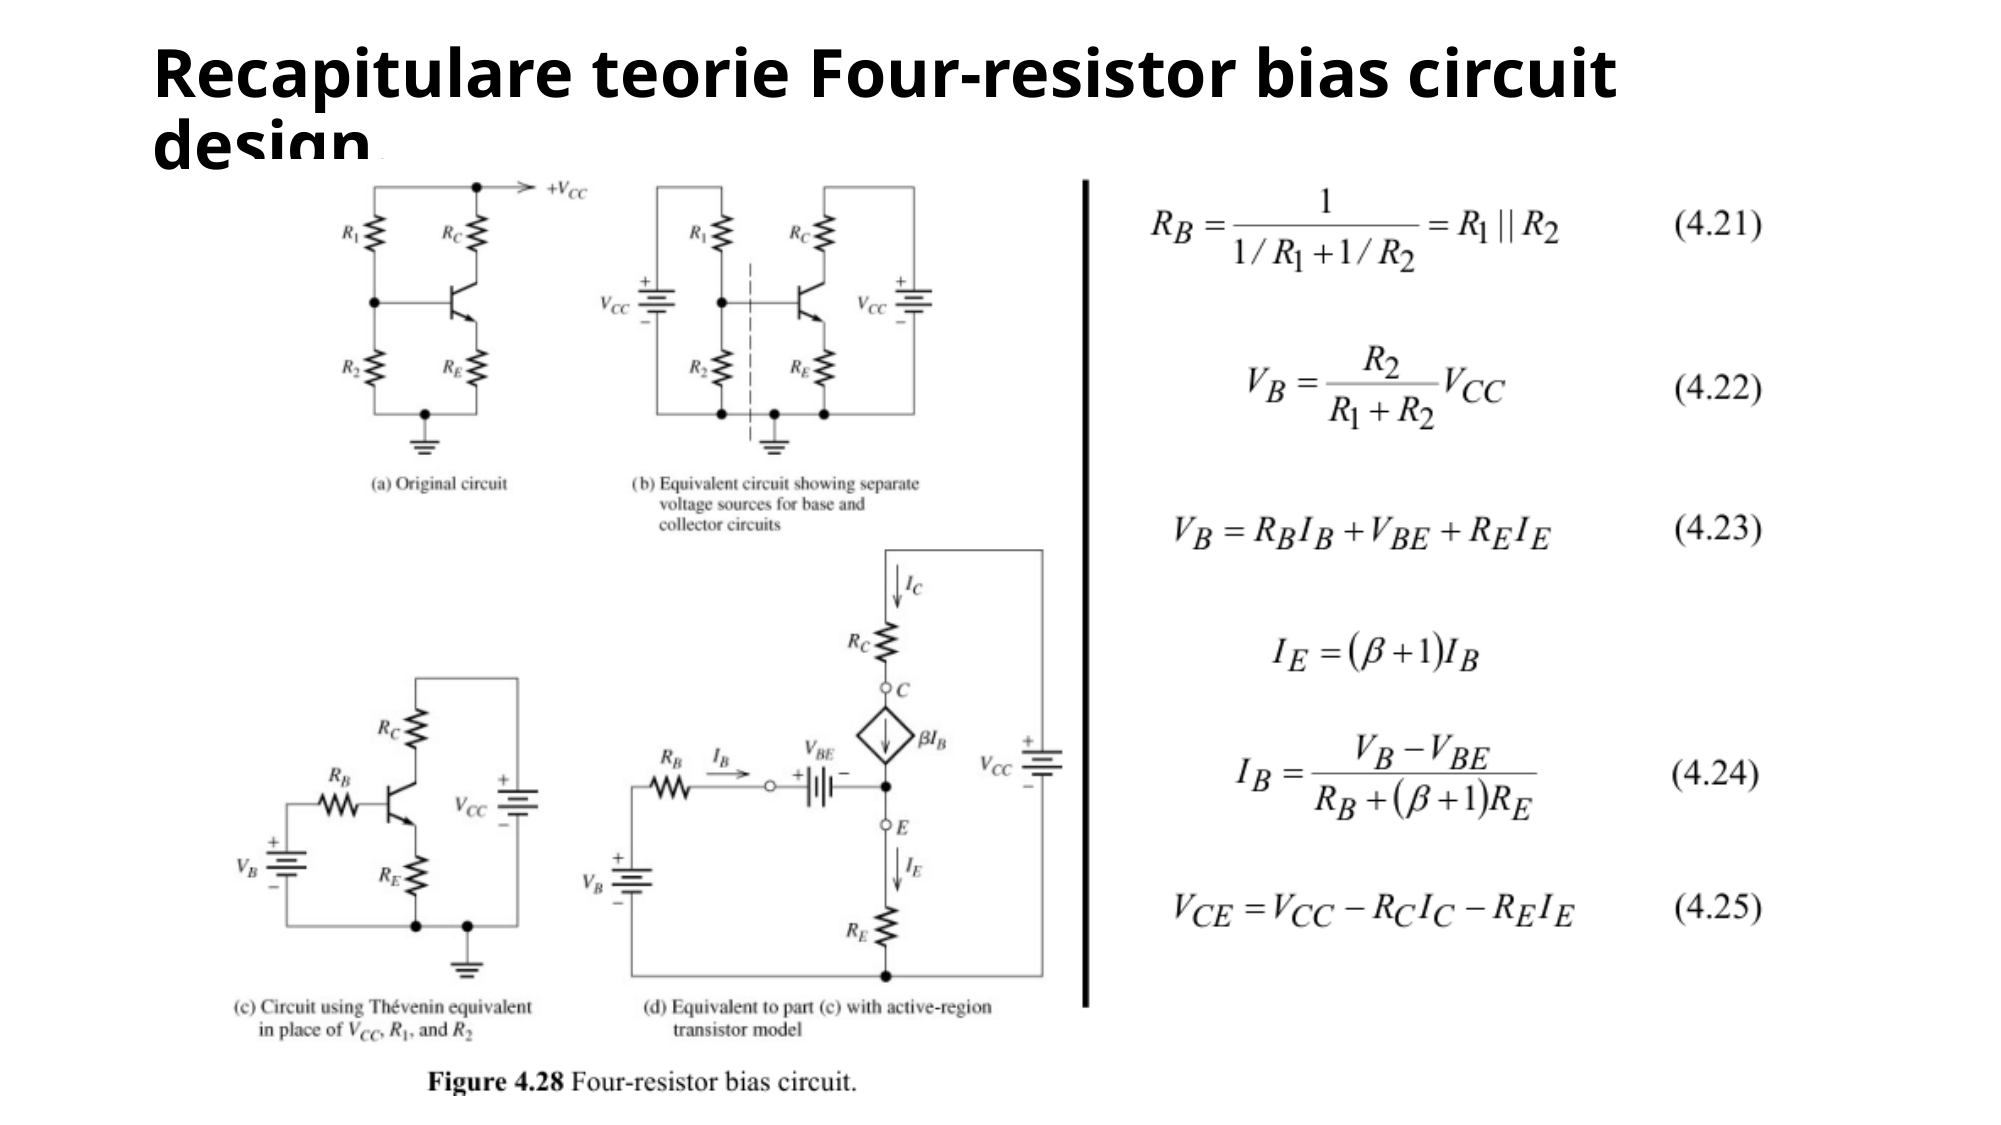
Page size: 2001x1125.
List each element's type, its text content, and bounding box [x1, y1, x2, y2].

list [229, 159, 1771, 1096]
title Recapitulare teorie Four-resistor bias circuit design. [137, 29, 1863, 194]
